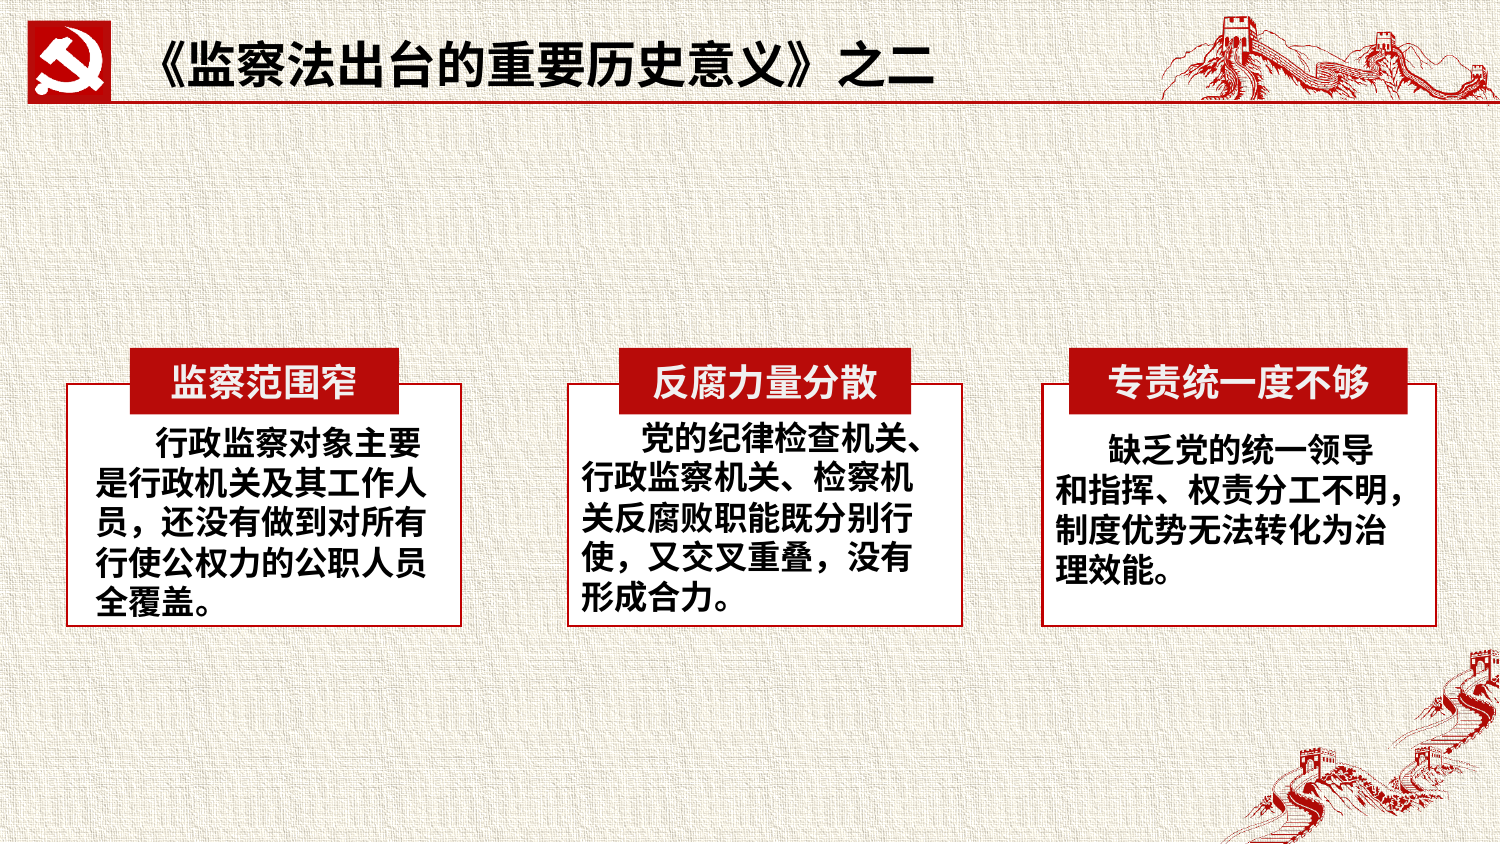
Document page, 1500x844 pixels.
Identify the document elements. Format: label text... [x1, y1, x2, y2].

text_box [1041, 383, 1437, 627]
text_box [66, 383, 129, 627]
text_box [129, 328, 399, 435]
text_box 《监察法出台的重要历史意义》之二 [121, 26, 951, 101]
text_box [1068, 328, 1408, 435]
text_box 党的纪律检查机关、行政监察机关、检察机关反腐败职能既分别行使，又交叉重叠，没有形成合力。 [554, 409, 934, 624]
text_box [618, 328, 912, 435]
text_box 缺乏党的统一领导和指挥、权责分工不明，制度优势无法转化为治理效能。 [1028, 421, 1408, 597]
text_box [399, 383, 462, 627]
text_box [567, 383, 963, 627]
picture [0, 0, 1500, 844]
text_box 行政监察对象主要是行政机关及其工作人员，还没有做到对所有行使公权力的公职人员全覆盖。 [68, 414, 448, 629]
